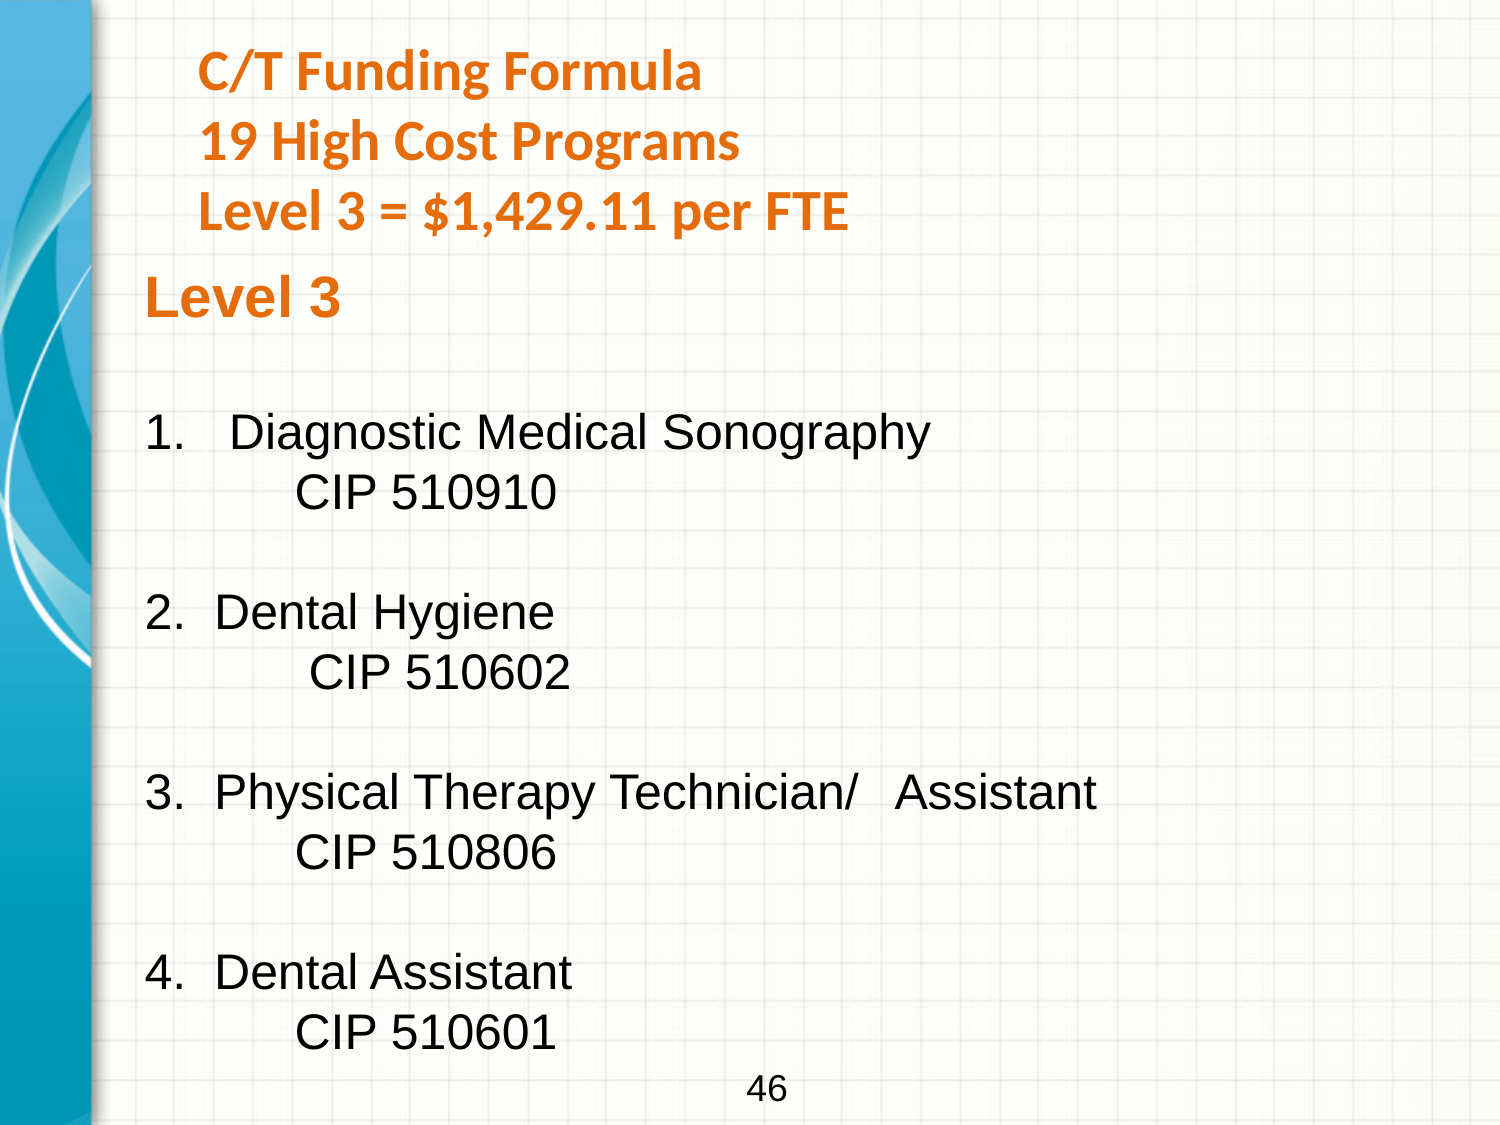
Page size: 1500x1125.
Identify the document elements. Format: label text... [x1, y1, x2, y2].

text_box C/T Funding Formula 19 High Cost Programs Level 3 = $1,429.11 per FTE [184, 24, 1278, 250]
text_box Level 3 Diagnostic Medical Sonography CIP 510910 2. Dental Hygiene CIP 510602 3. Physical Therapy Technician/ Assistant CIP 510806 4. Dental Assistant CIP 510601 [129, 252, 1405, 1067]
picture [0, 0, 1500, 1125]
text_box 46 [731, 1056, 803, 1117]
